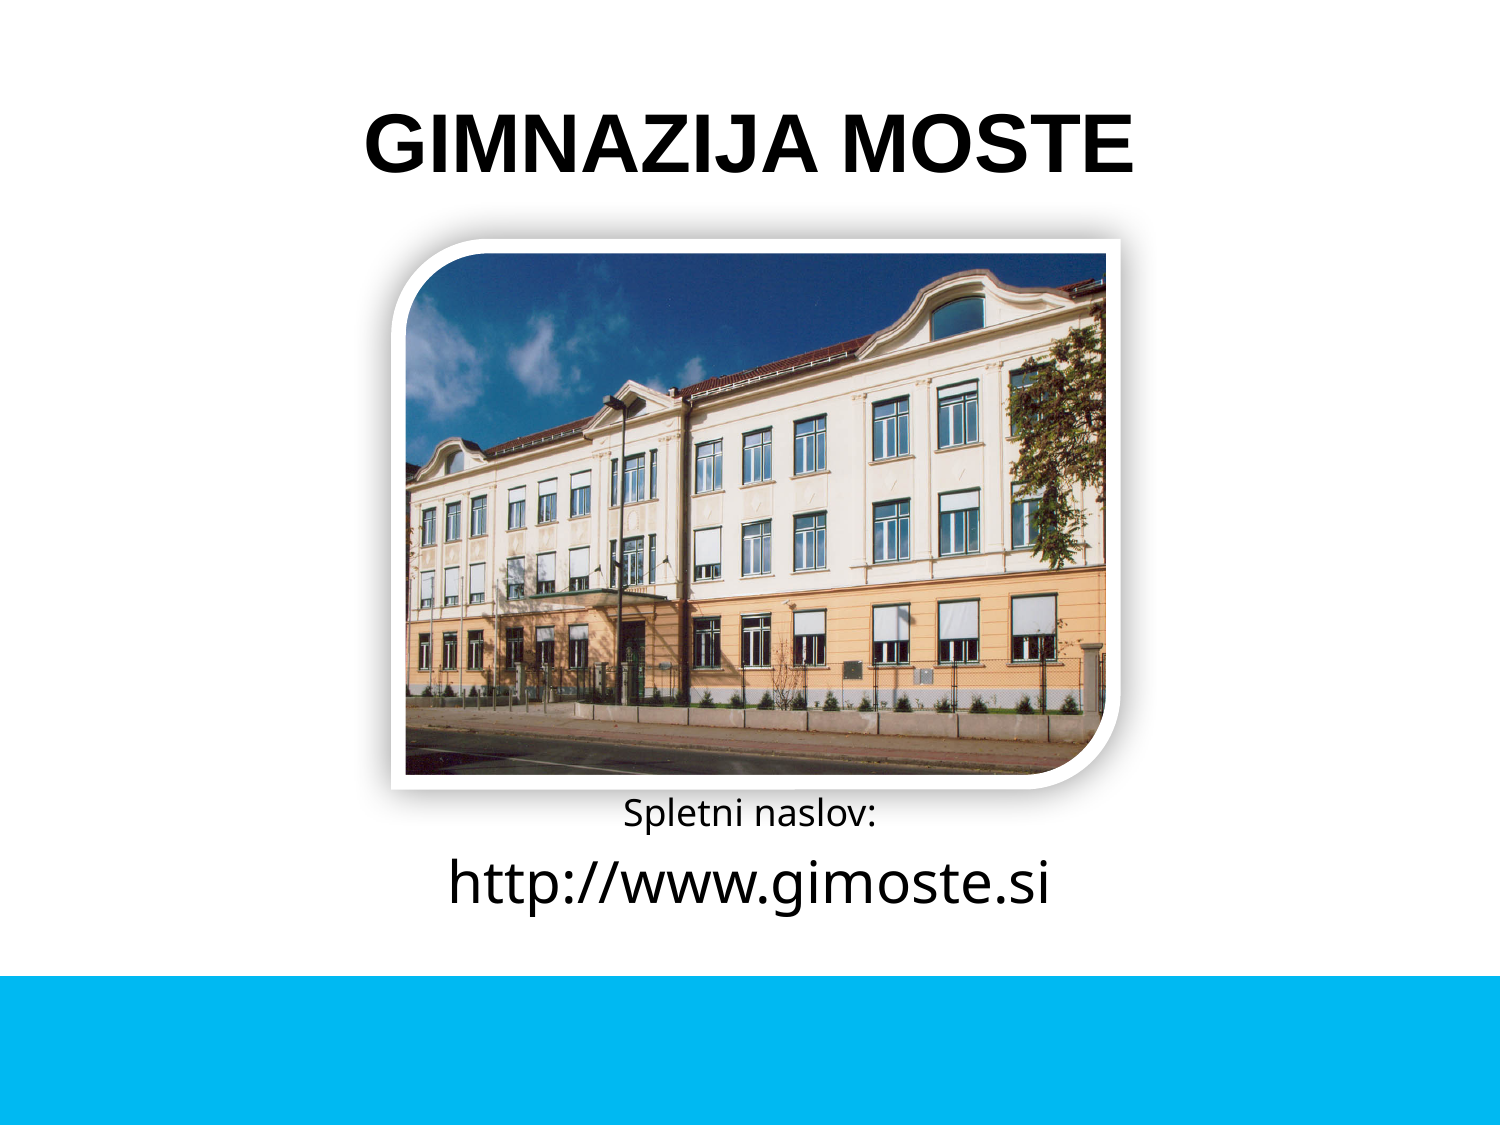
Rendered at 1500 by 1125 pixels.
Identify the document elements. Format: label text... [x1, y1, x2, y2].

list Spletni naslov: http://www.gimoste.si [74, 262, 1426, 941]
title GIMNAZIJA MOSTE [74, 44, 1426, 233]
picture [398, 245, 1114, 783]
